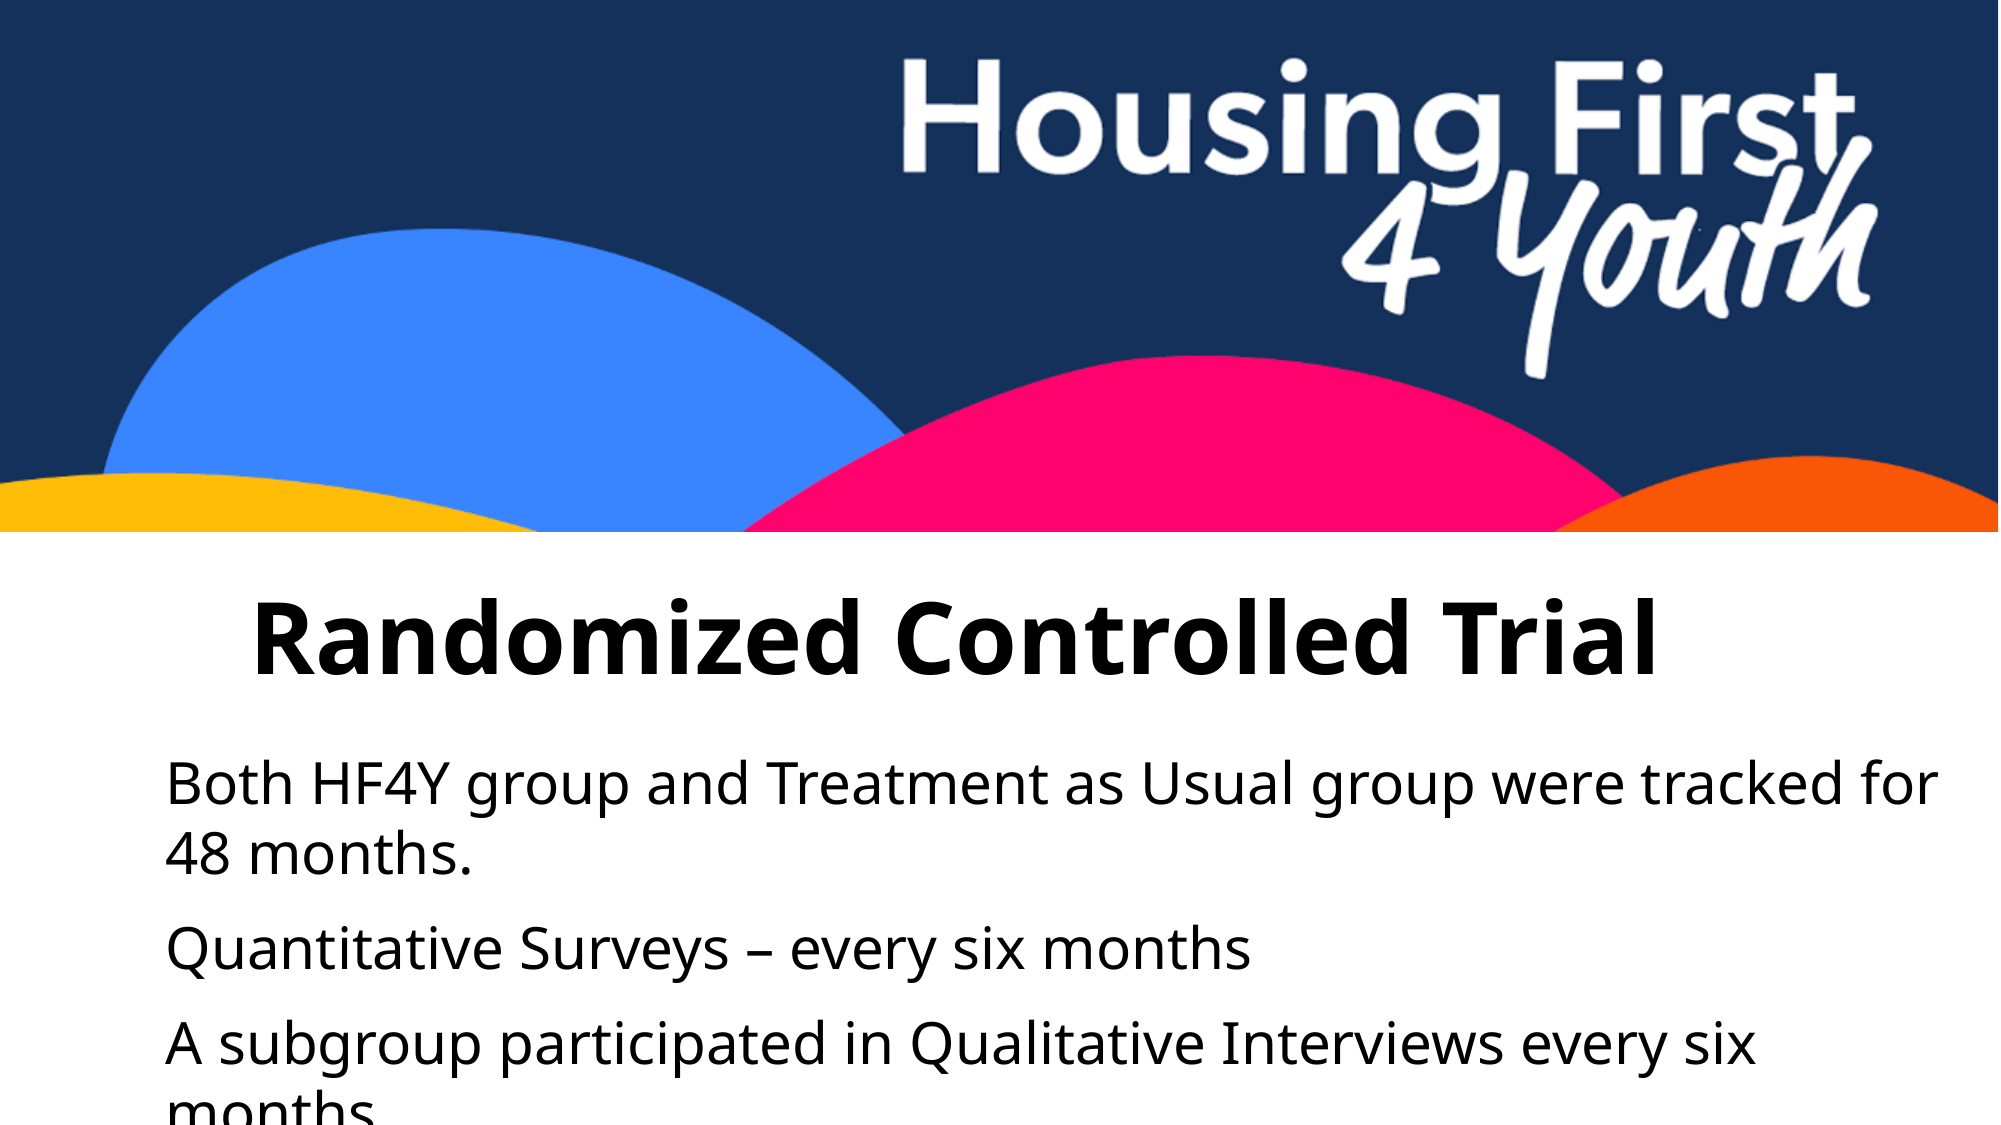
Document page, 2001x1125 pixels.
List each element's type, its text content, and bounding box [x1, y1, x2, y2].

text_box Randomized Controlled Trial [234, 566, 1678, 702]
text_box Both HF4Y group and Treatment as Usual group were tracked for 48 months. Quantitative Surveys – every six months A subgroup participated in Qualitative Interviews every six months. [150, 738, 1974, 1125]
picture [0, 0, 2000, 532]
